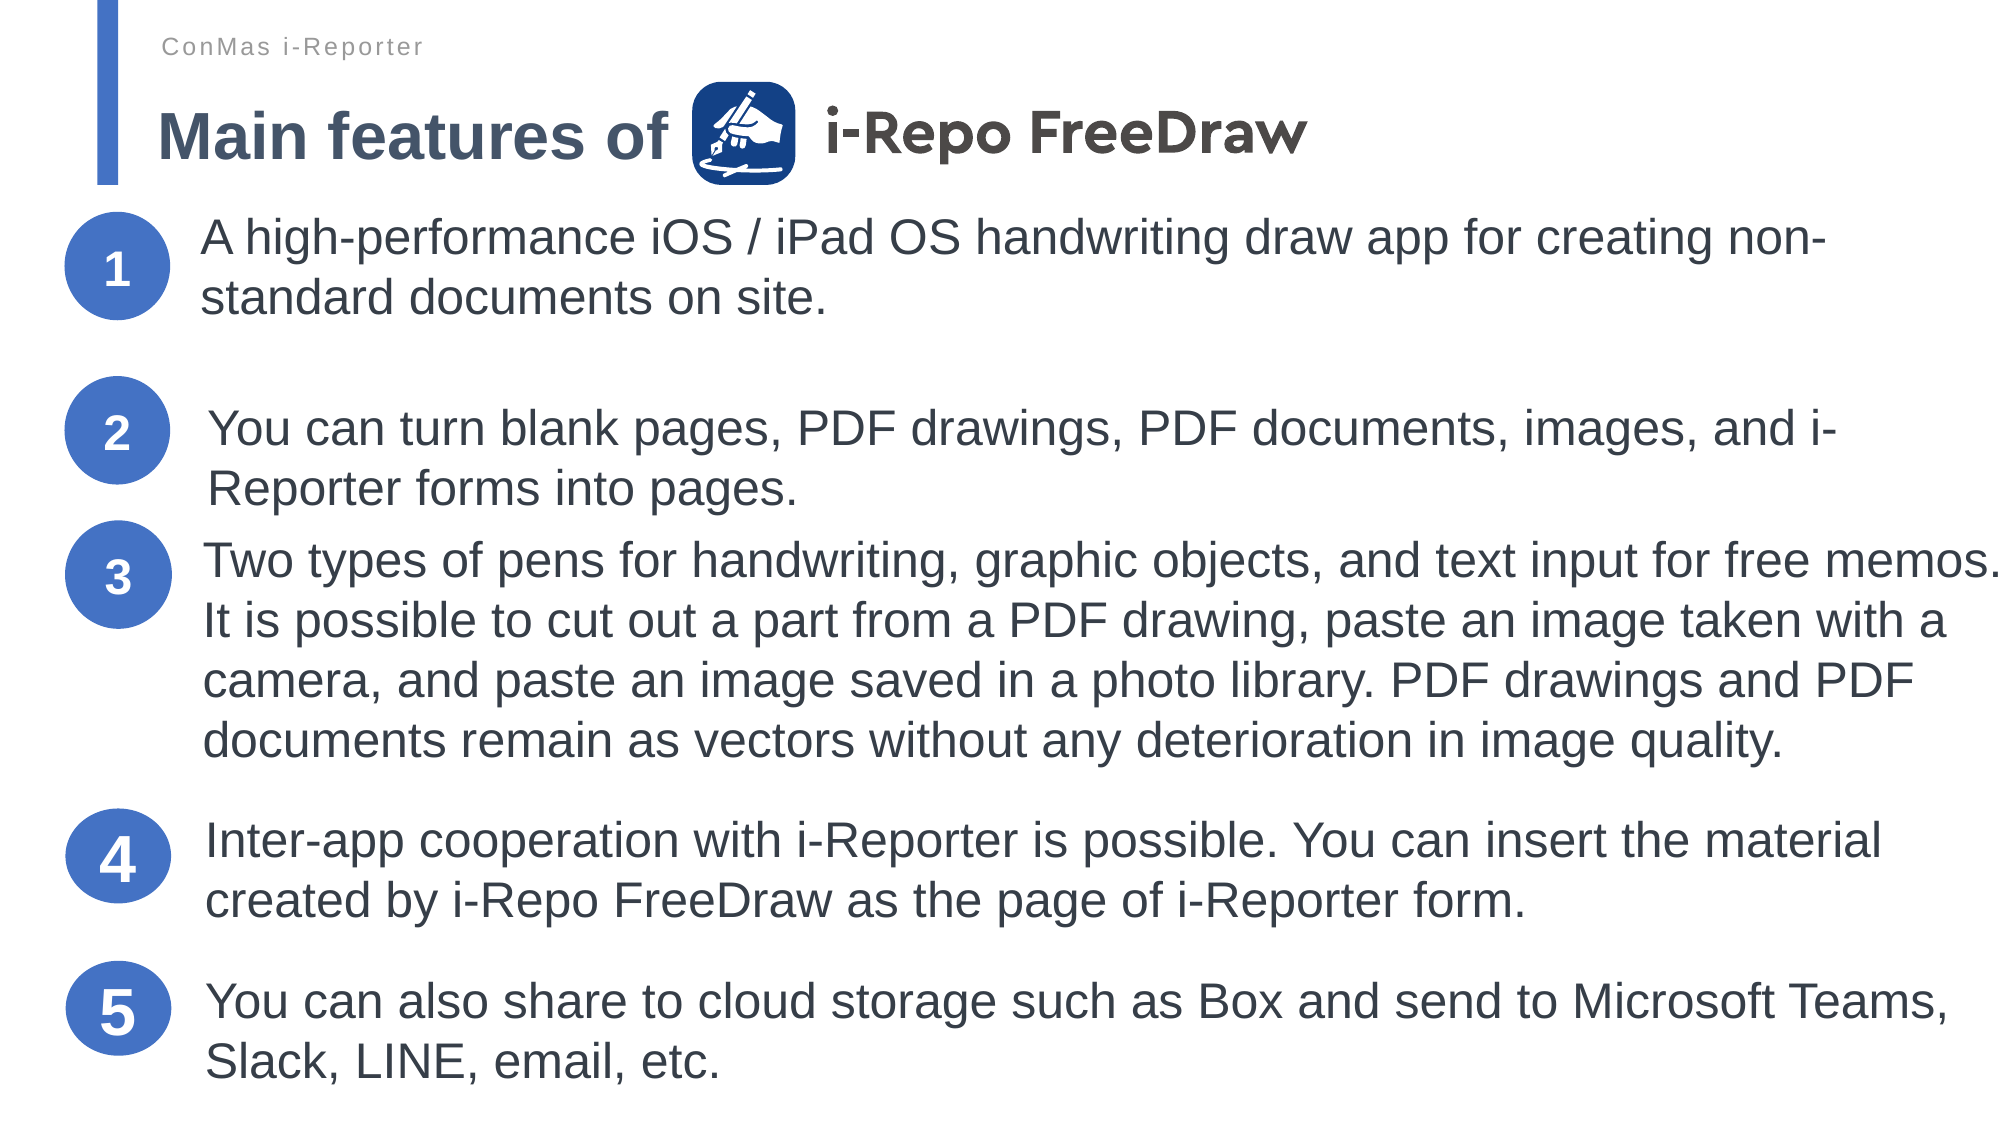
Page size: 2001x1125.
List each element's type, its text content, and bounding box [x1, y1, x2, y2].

text_box Inter-app cooperation with i-Reporter is possible. You can insert the material created by i-Repo FreeDraw as the page of i-Reporter form. [190, 800, 2000, 936]
text_box [96, 0, 119, 186]
text_box 4 [64, 807, 173, 905]
text_box 5 [64, 959, 173, 1057]
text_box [692, 81, 1308, 185]
text_box ConMas i-Reporter [146, 23, 438, 69]
text_box You can also share to cloud storage such as Box and send to Microsoft Teams, Slack, LINE, email, etc. [190, 961, 2000, 1097]
text_box Main features of [143, 85, 692, 180]
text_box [64, 197, 2000, 334]
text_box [64, 375, 2000, 525]
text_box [65, 520, 2000, 778]
